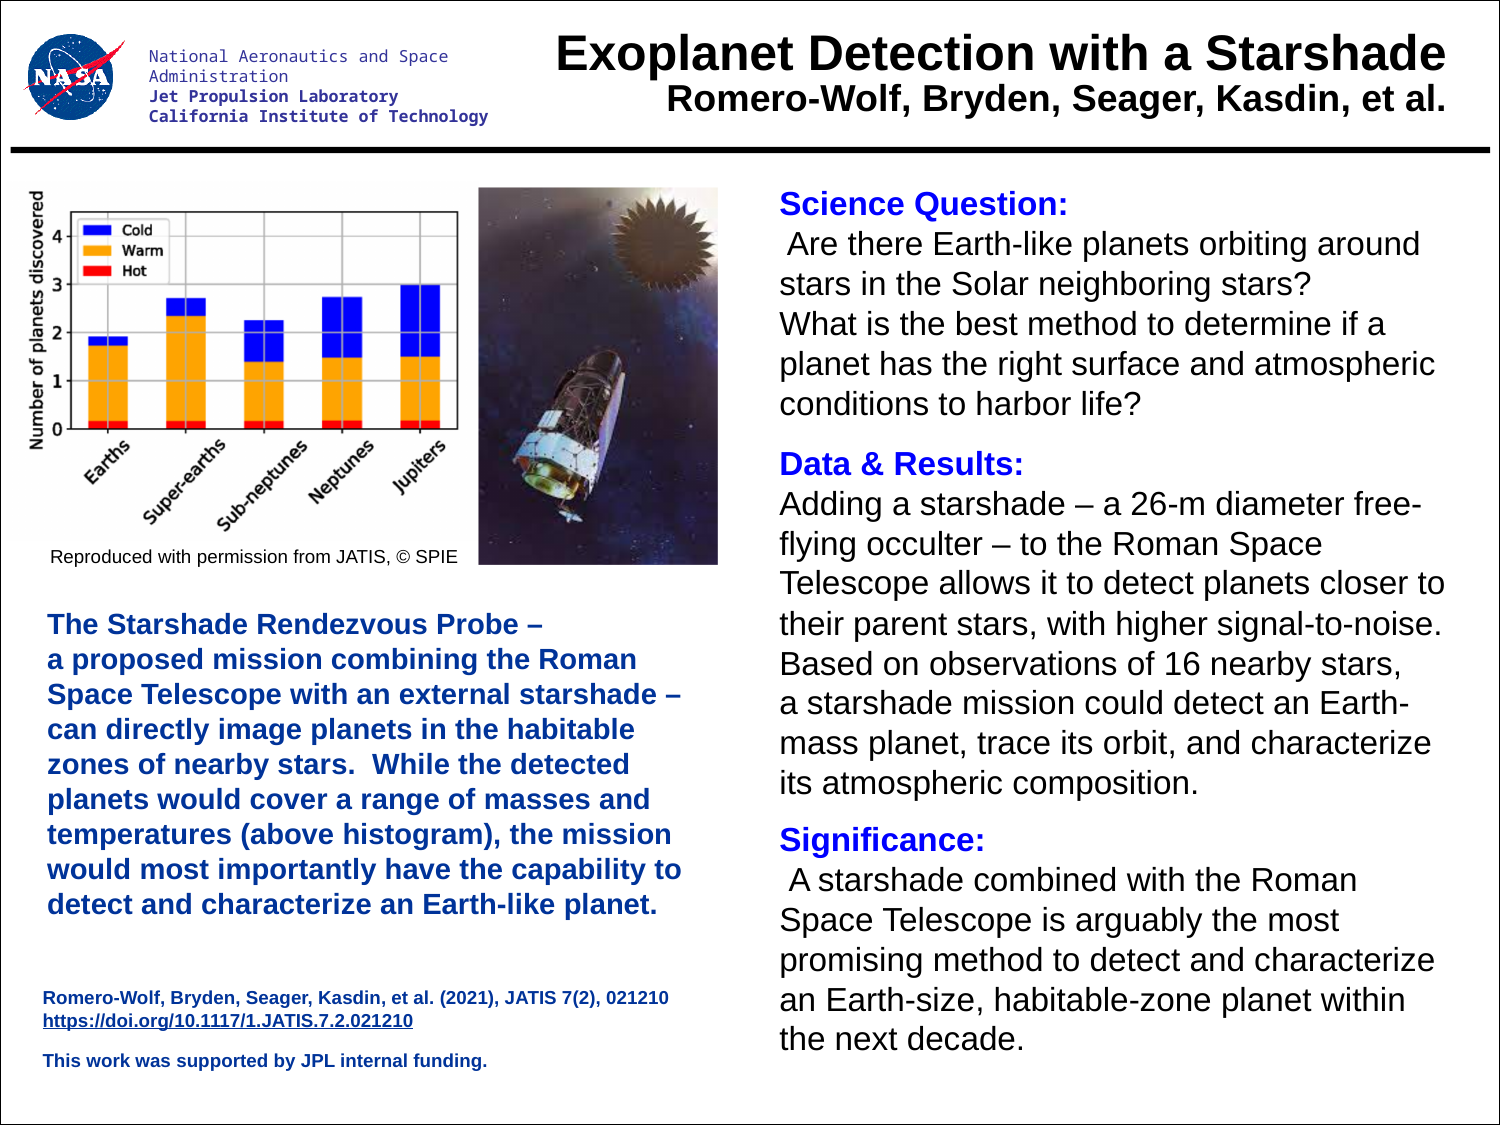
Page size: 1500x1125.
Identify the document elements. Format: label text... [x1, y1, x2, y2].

text_box National Aeronautics and Space Administration Jet Propulsion Laboratory California Institute of Technology [139, 38, 515, 134]
text_box The Starshade Rendezvous Probe – a proposed mission combining the Roman Space Telescope with an external starshade – can directly image planets in the habitable zones of nearby stars. While the detected planets would cover a range of masses and temperatures (above histogram), the mission would most importantly have the capability to detect and characterize an Earth-like planet. [32, 597, 718, 928]
picture [6, 180, 787, 564]
title Exoplanet Detection with a Starshade Romero-Wolf, Bryden, Seager, Kasdin, et al. [412, 24, 1463, 125]
text_box Romero-Wolf, Bryden, Seager, Kasdin, et al. (2021), JATIS 7(2), 021210 https://doi.org/10.1117/1.JATIS.7.2.021210 This work was supported by JPL internal funding. [27, 978, 713, 1079]
text_box Science Question: Are there Earth-like planets orbiting around stars in the Solar neighboring stars? What is the best method to determine if a planet has the right surface and atmospheric conditions to harbor life? Data & Results: Adding a starshade – a 26-m diameter free-flying occulter – to the Roman Space Telescope allows it to detect planets closer to their parent stars, with higher signal-to-noise. Based on observations of 16 nearby stars, a starshade mission could detect an Earth-mass planet, trace its orbit, and characterize its atmospheric composition. Significance: A starshade combined with the Roman Space Telescope is arguably the most promising method to detect and characterize an Earth-size, habitable-zone planet within the next decade. [764, 174, 1468, 1065]
text_box Reproduced with permission from JATIS, © SPIE [35, 549, 473, 575]
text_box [12, 20, 135, 130]
